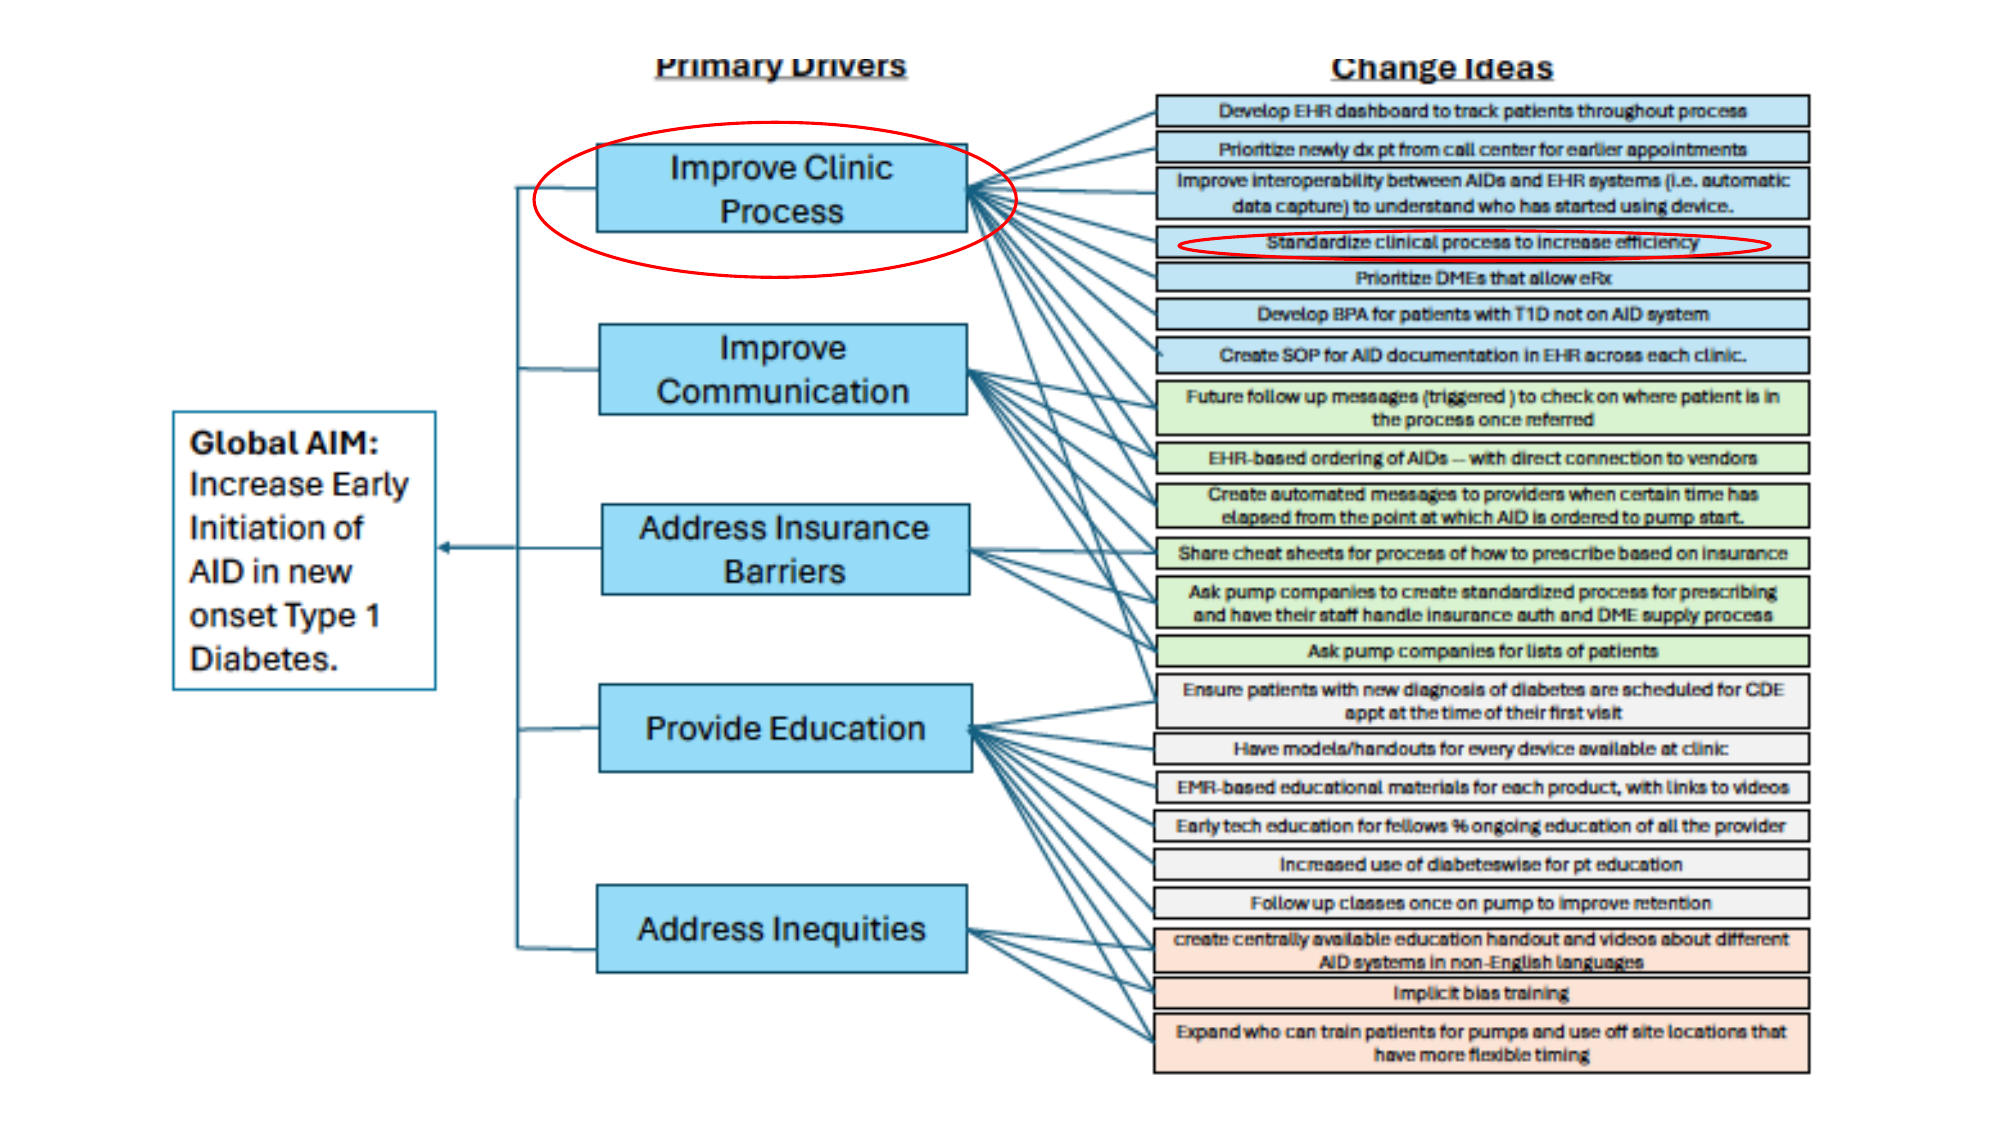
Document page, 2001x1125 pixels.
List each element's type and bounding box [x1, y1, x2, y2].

list [136, 59, 1896, 1099]
